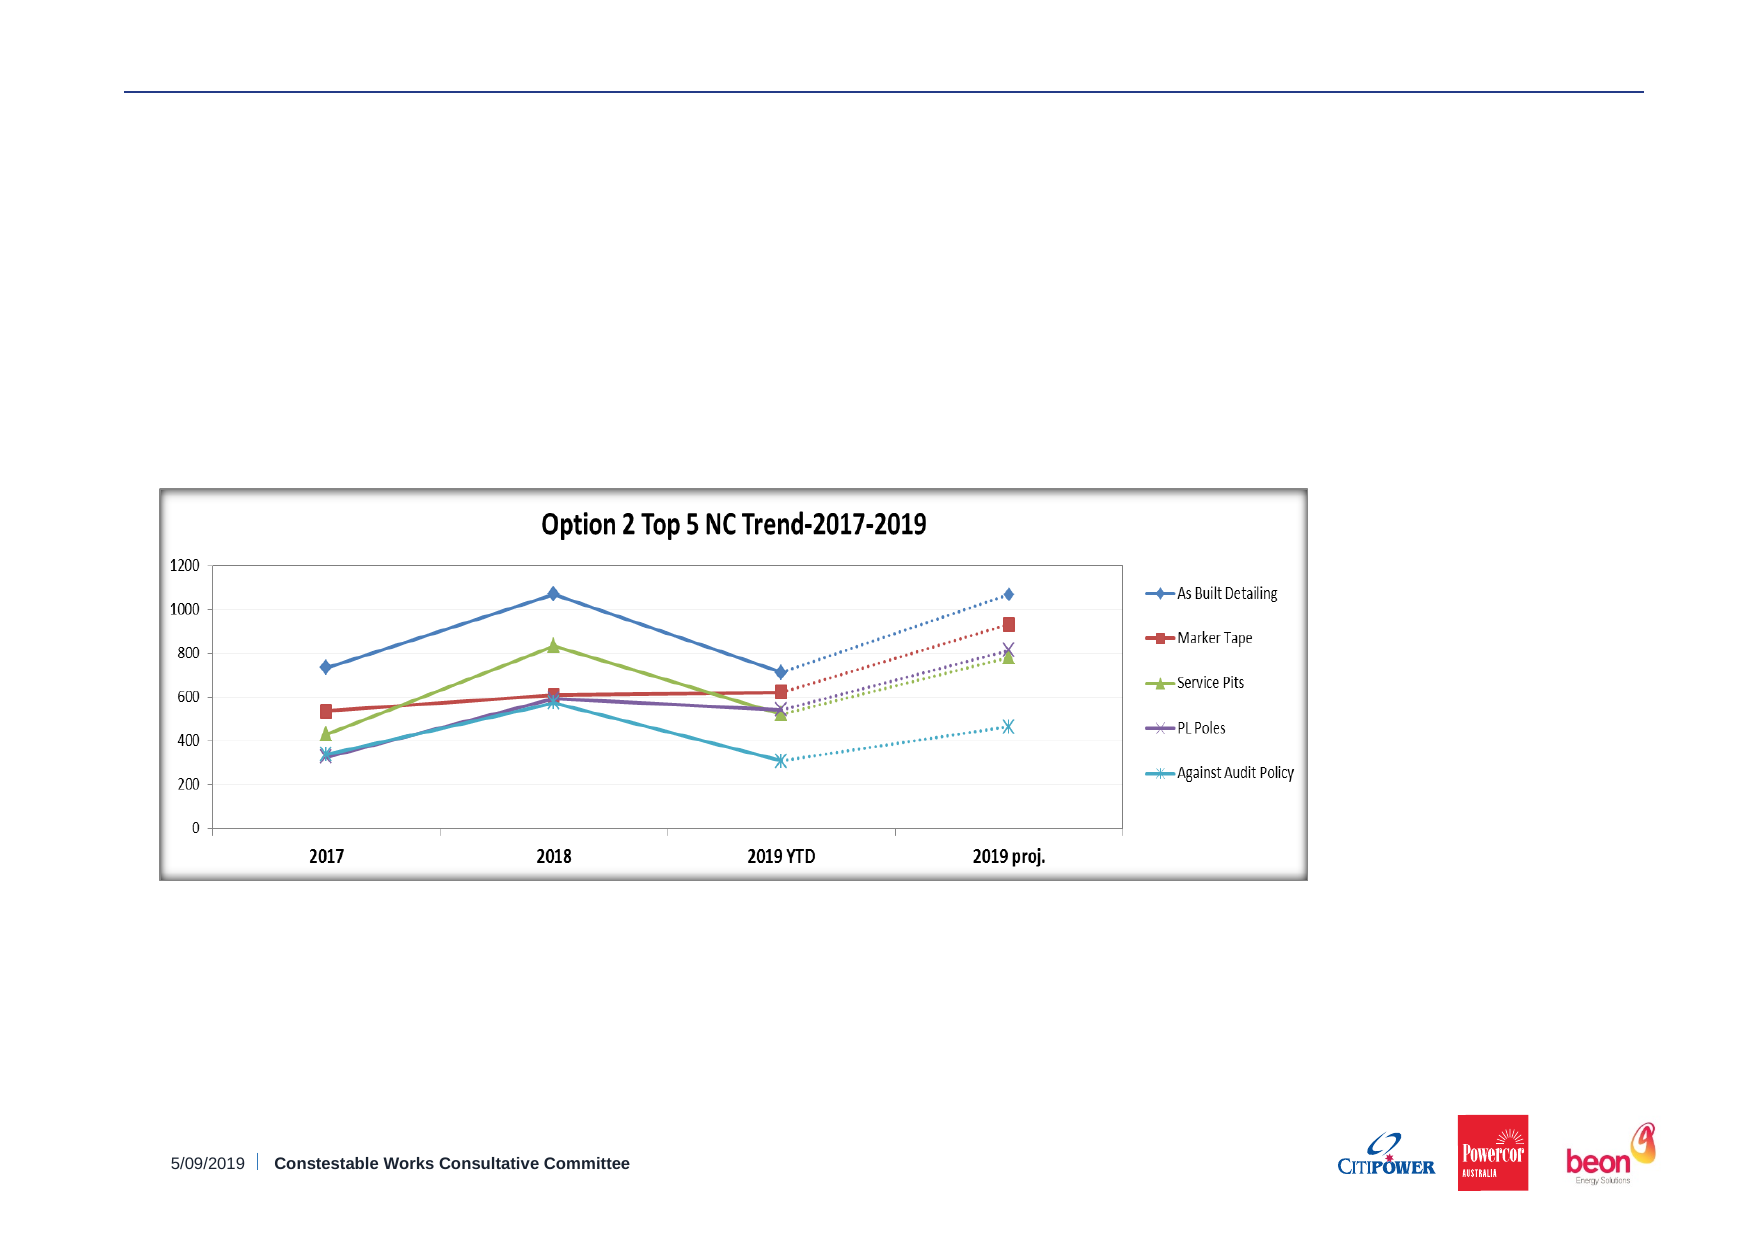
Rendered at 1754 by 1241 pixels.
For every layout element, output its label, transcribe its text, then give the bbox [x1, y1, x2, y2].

footer Constestable Works Consultative Committee [274, 1140, 1242, 1185]
picture [159, 488, 1308, 882]
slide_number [155, 1140, 262, 1185]
picture [1551, 1105, 1671, 1202]
